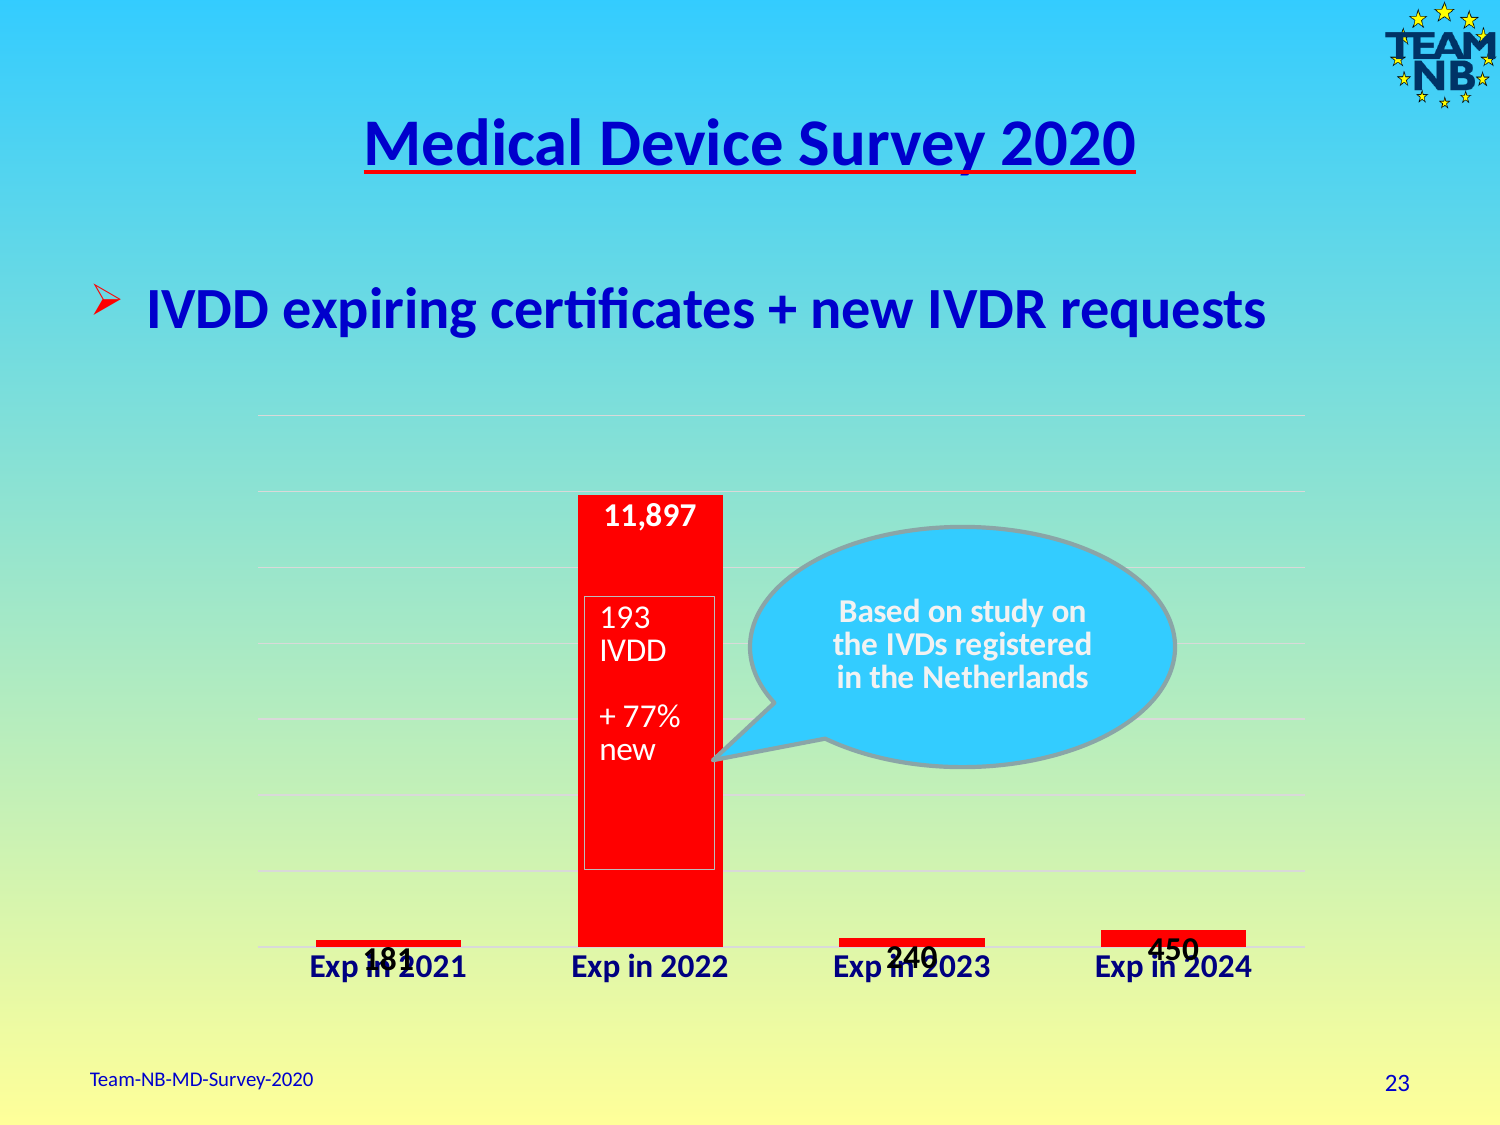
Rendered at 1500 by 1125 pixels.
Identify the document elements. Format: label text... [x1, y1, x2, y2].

list IVDD expiring certificates + new IVDR requests [75, 262, 1425, 386]
slide_number 23 [1074, 1058, 1425, 1103]
picture [1384, 0, 1500, 111]
title Medical Device Survey 2020 [74, 44, 1426, 233]
chart [185, 329, 1315, 1036]
footer Team-NB-MD-Survey-2020 [75, 1058, 550, 1103]
